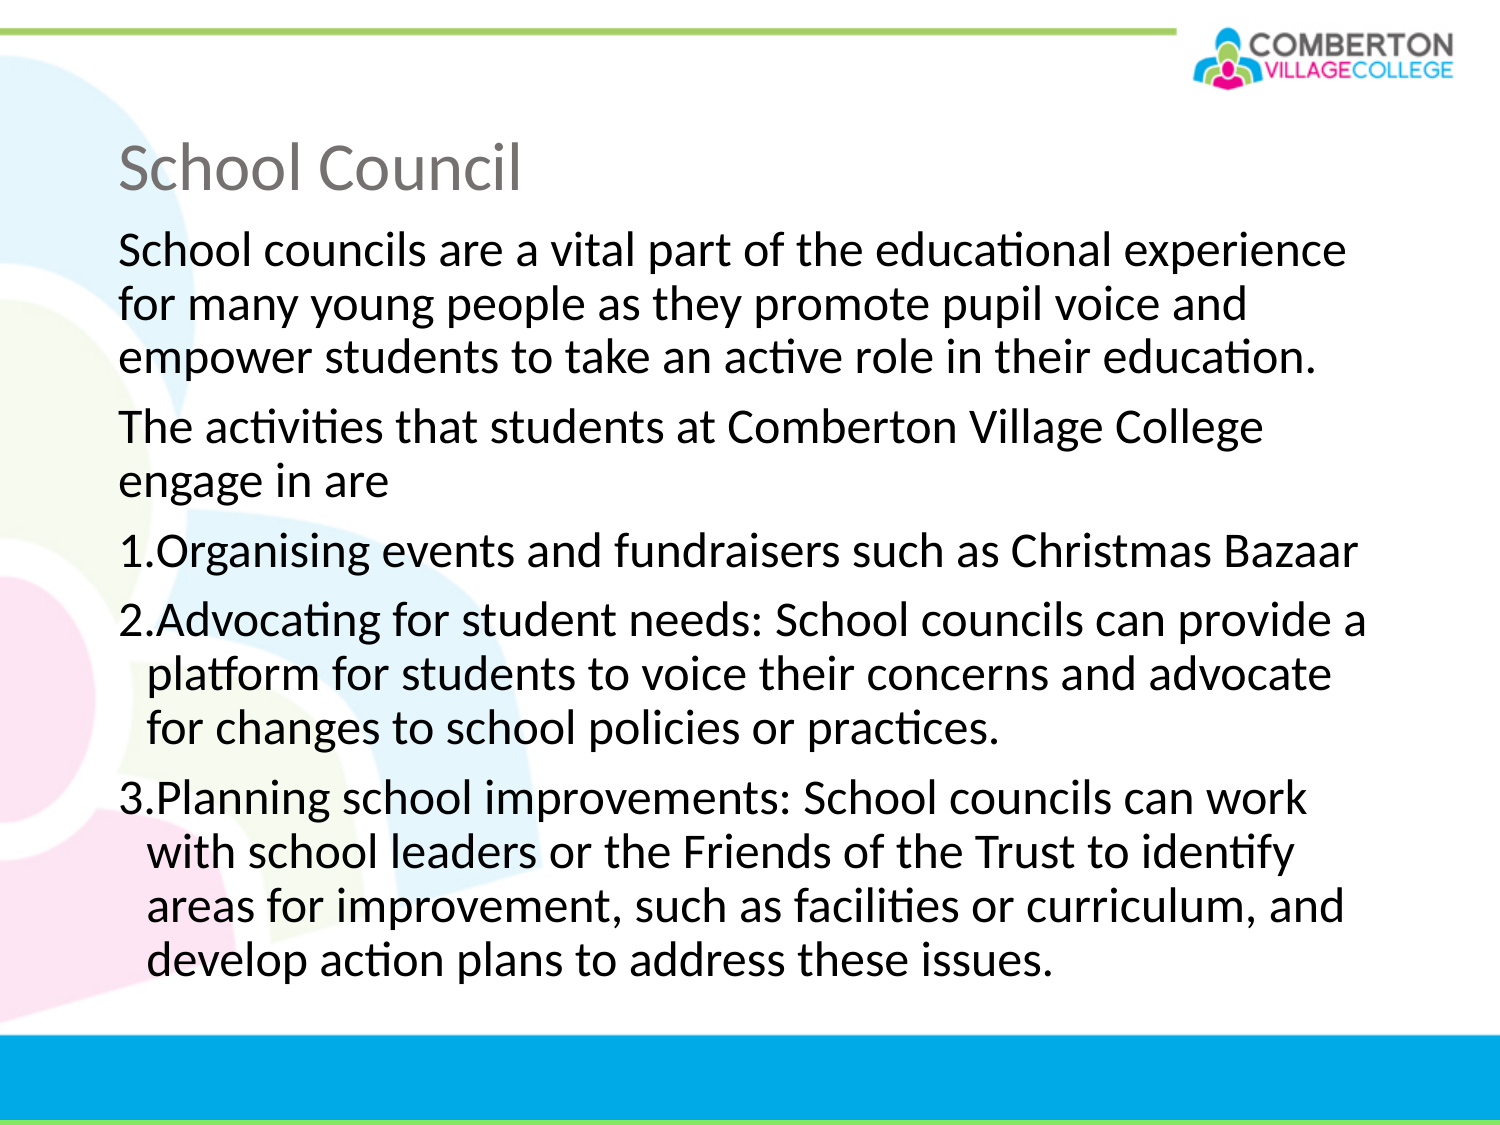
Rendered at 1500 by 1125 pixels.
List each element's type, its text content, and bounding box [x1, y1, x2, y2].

list School councils are a vital part of the educational experience for many young people as they promote pupil voice and empower students to take an active role in their education. The activities that students at Comberton Village College engage in are Organising events and fundraisers such as Christmas Bazaar Advocating for student needs: School councils can provide a platform for students to voice their concerns and advocate for changes to school policies or practices. Planning school improvements: School councils can work with school leaders or the Friends of the Trust to identify areas for improvement, such as facilities or curriculum, and develop action plans to address these issues. [103, 215, 1397, 1014]
title School Council [103, 59, 1397, 215]
picture [0, 0, 1500, 1035]
